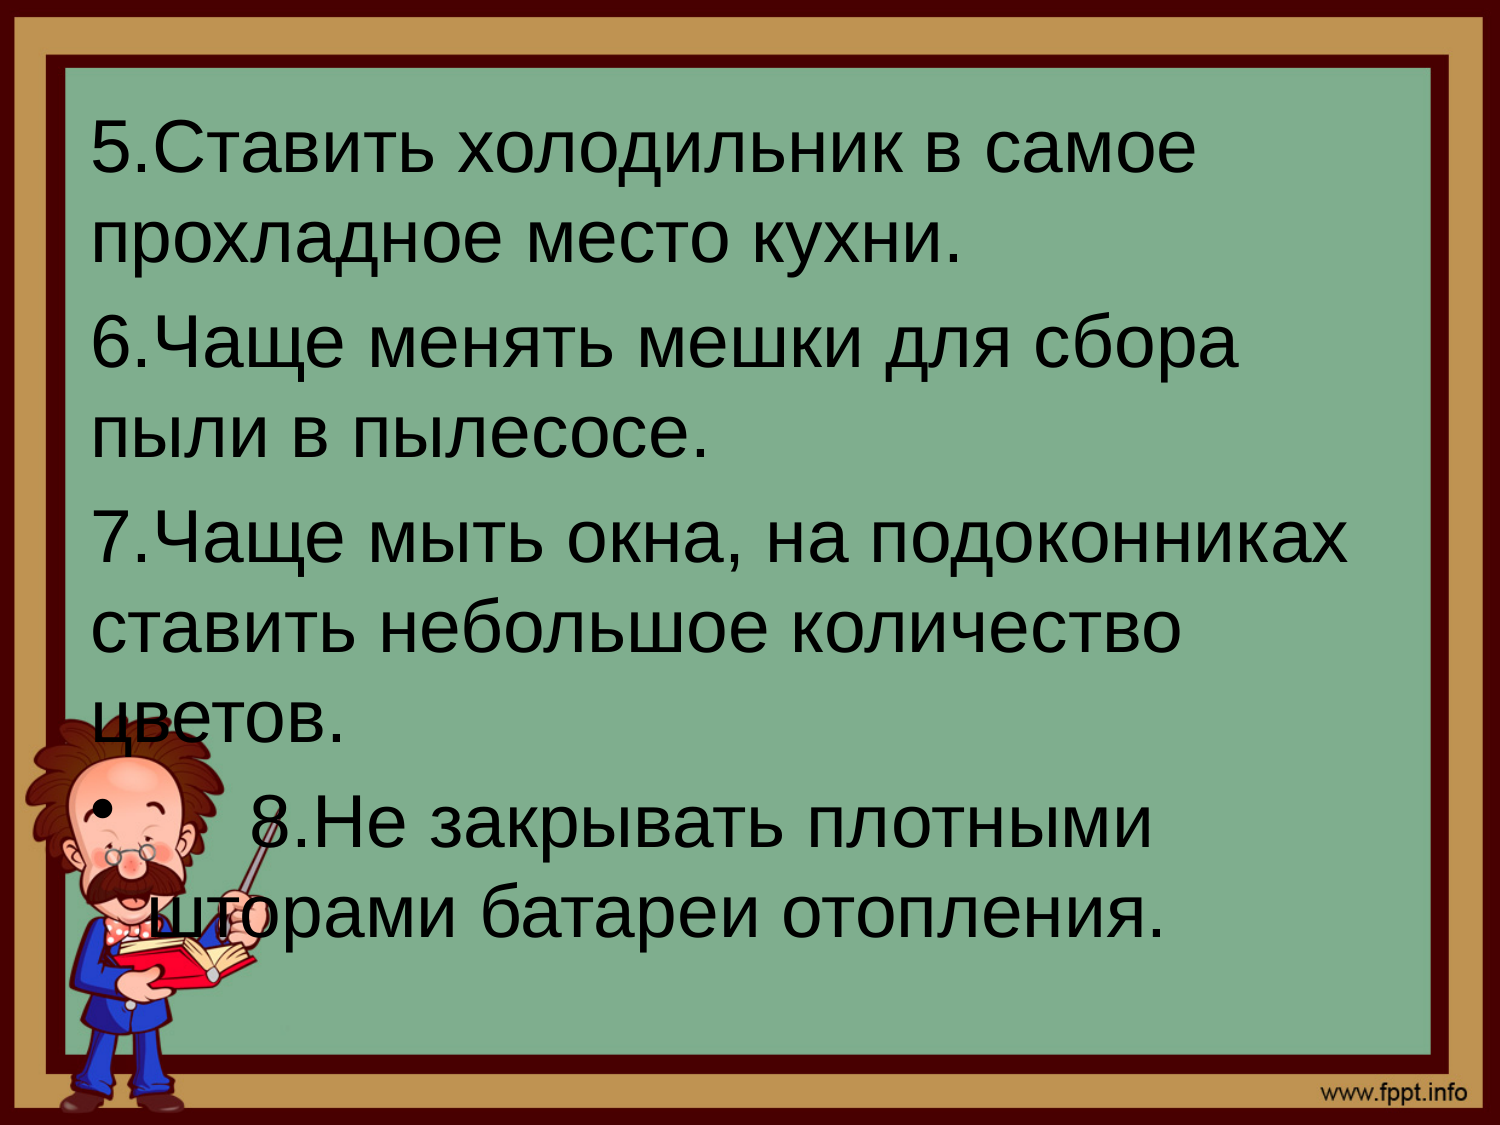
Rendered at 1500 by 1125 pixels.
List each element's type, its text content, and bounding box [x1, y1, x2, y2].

list 5.Ставить холодильник в самое прохладное место кухни. 6.Чаще менять мешки для сбора пыли в пылесосе. 7.Чаще мыть окна, на подоконниках ставить небольшое количество цветов. 8.Не закрывать плотными шторами батареи отопления. [74, 89, 1426, 1006]
picture [0, 0, 1500, 1125]
